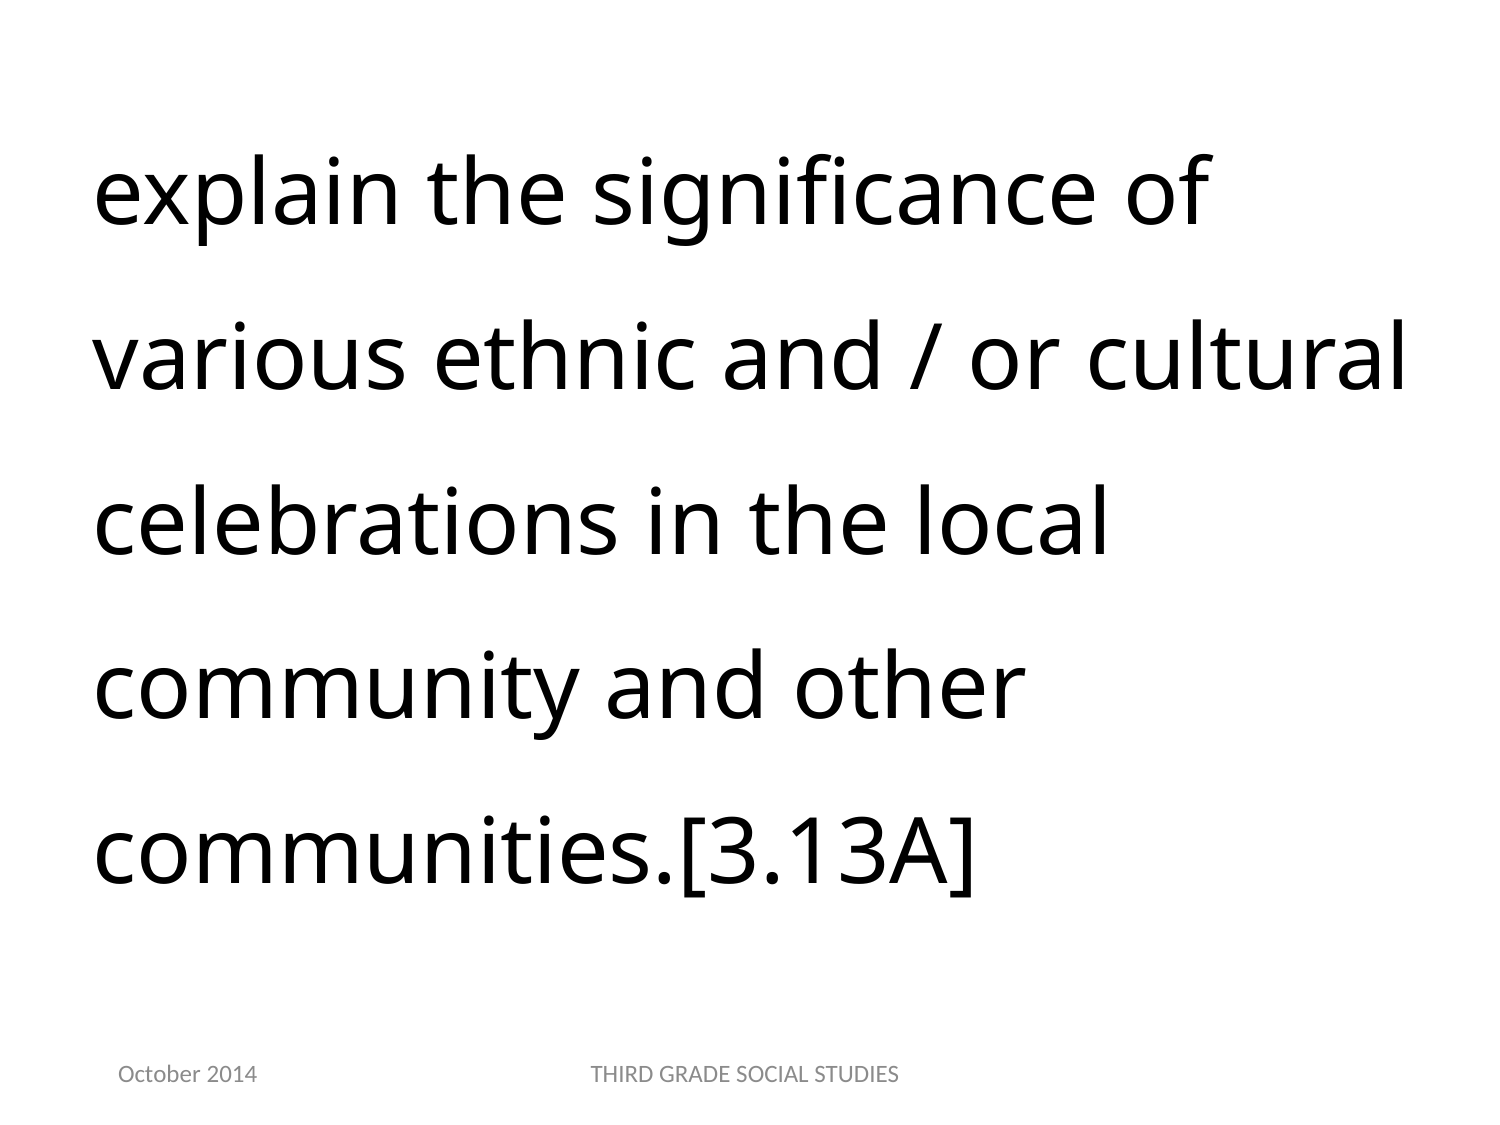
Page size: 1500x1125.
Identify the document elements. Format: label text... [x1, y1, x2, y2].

subtitle explain the significance of various ethnic and / or cultural celebrations in the local community and other communities.[3.13A] [78, 70, 1429, 1014]
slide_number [103, 1042, 441, 1103]
footer THIRD GRADE SOCIAL STUDIES [492, 1042, 999, 1103]
